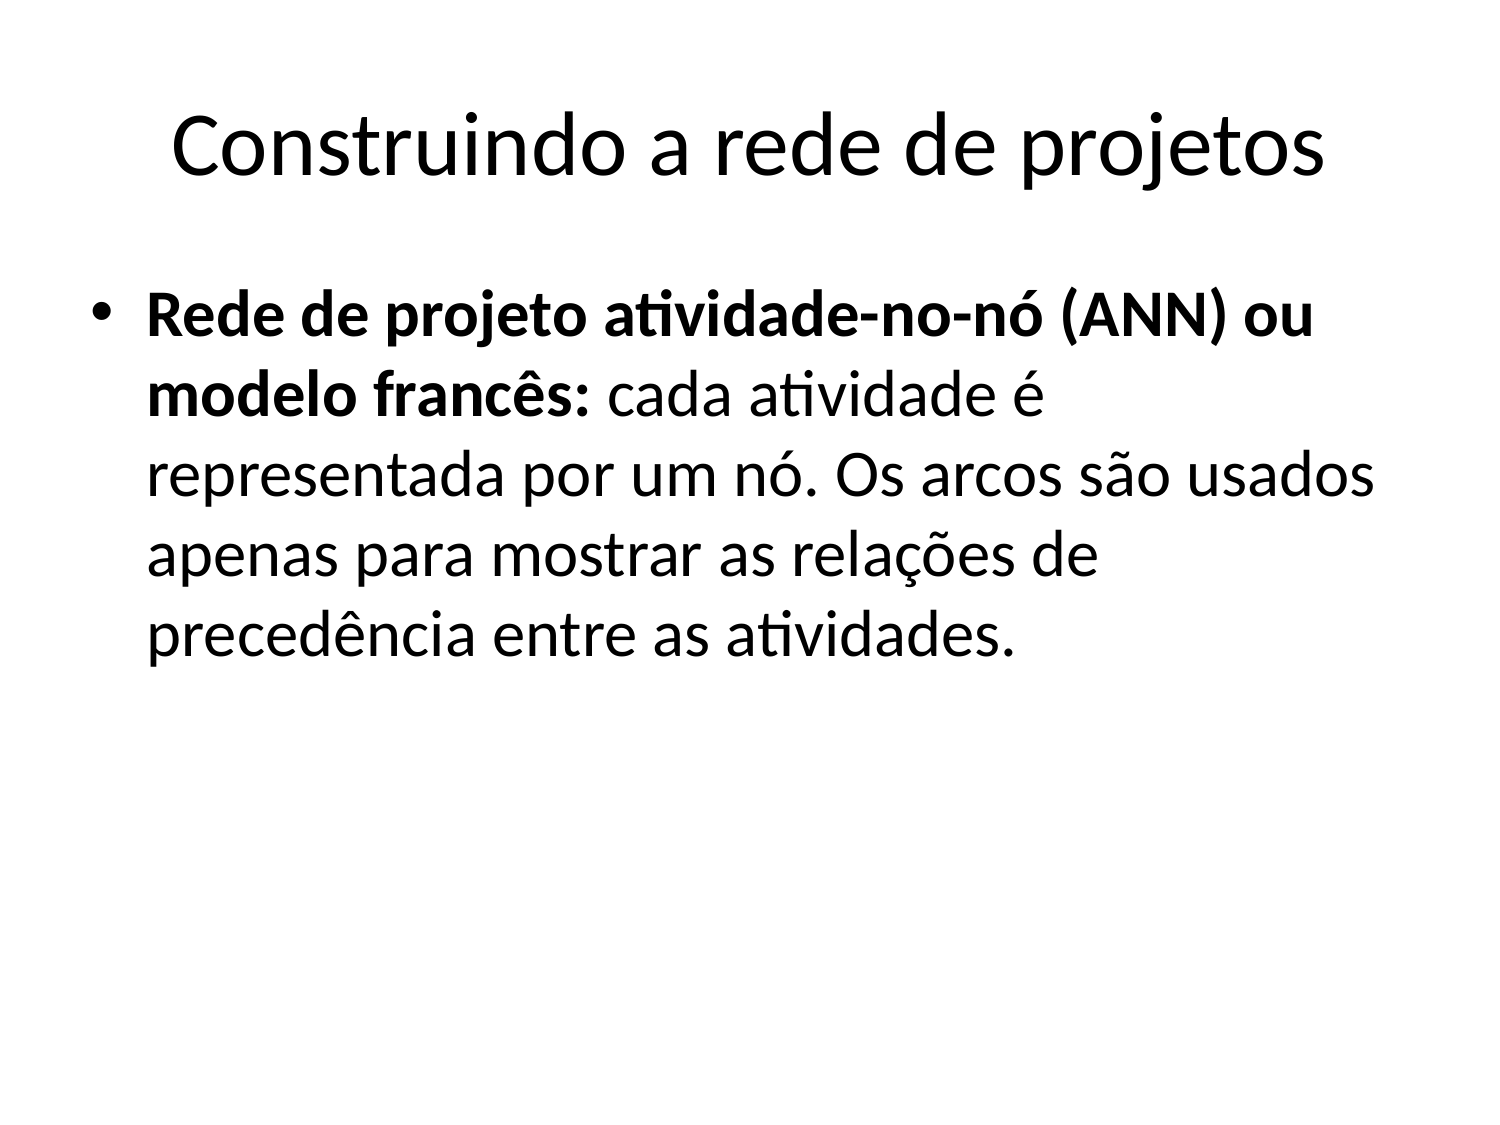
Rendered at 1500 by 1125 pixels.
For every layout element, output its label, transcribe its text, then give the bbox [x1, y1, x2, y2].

list Rede de projeto atividade-no-nó (ANN) ou modelo francês: cada atividade é representada por um nó. Os arcos são usados apenas para mostrar as relações de precedência entre as atividades. [75, 262, 1425, 1005]
title Construindo a rede de projetos [75, 45, 1425, 233]
